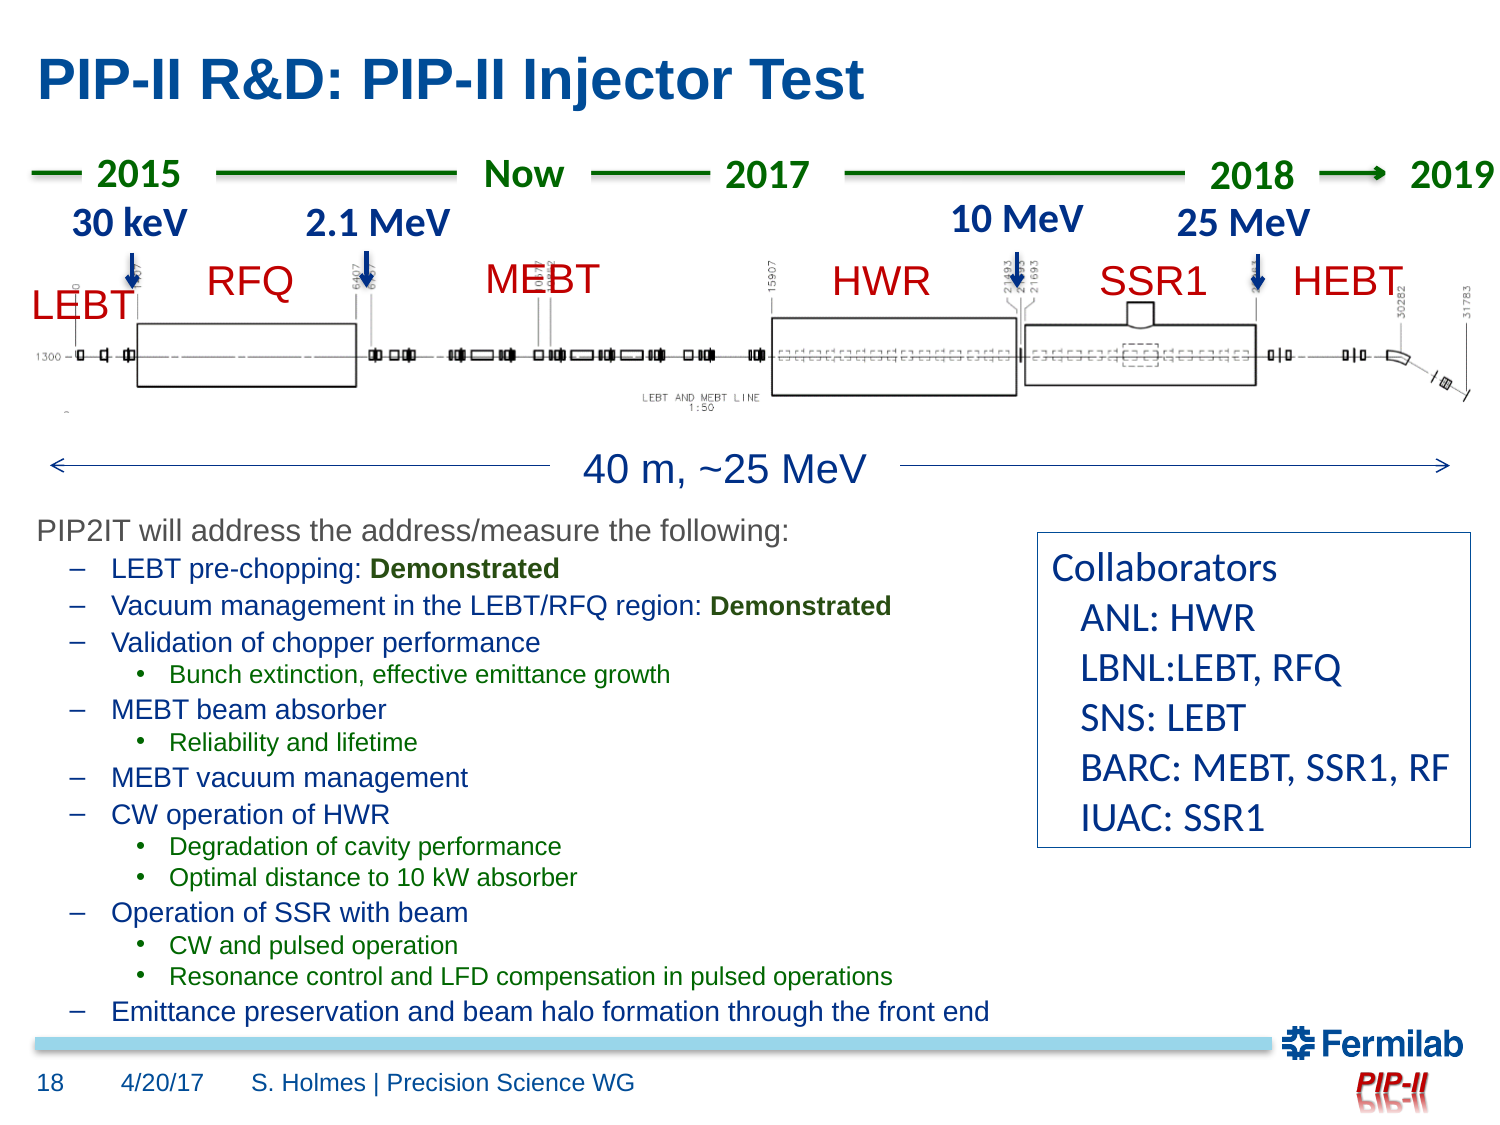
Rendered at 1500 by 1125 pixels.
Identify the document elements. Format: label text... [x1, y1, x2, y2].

slide_number 18 [36, 1066, 105, 1106]
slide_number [120, 1066, 232, 1107]
list PIP2IT will address the address/measure the following: LEBT pre-chopping: Demonstrated Vacuum management in the LEBT/RFQ region: Demonstrated Validation of chopper performance Bunch extinction, effective emittance growth MEBT beam absorber Reliability and lifetime MEBT vacuum management CW operation of HWR Degradation of cavity performance Optimal distance to 10 kW absorber Operation of SSR with beam CW and pulsed operation Resonance control and LFD compensation in pulsed operations Emittance preservation and beam halo formation through the front end [36, 510, 1460, 1033]
text_box Collaborators ANL: HWR LBNL:LEBT, RFQ SNS: LEBT BARC: MEBT, SSR1, RF IUAC: SSR1 [1037, 532, 1471, 848]
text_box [15, 137, 1500, 501]
footer S. Holmes | Precision Science WG [251, 1066, 1279, 1107]
picture [1282, 1026, 1463, 1125]
title PIP-II R&D: PIP-II Injector Test [37, 41, 1463, 112]
